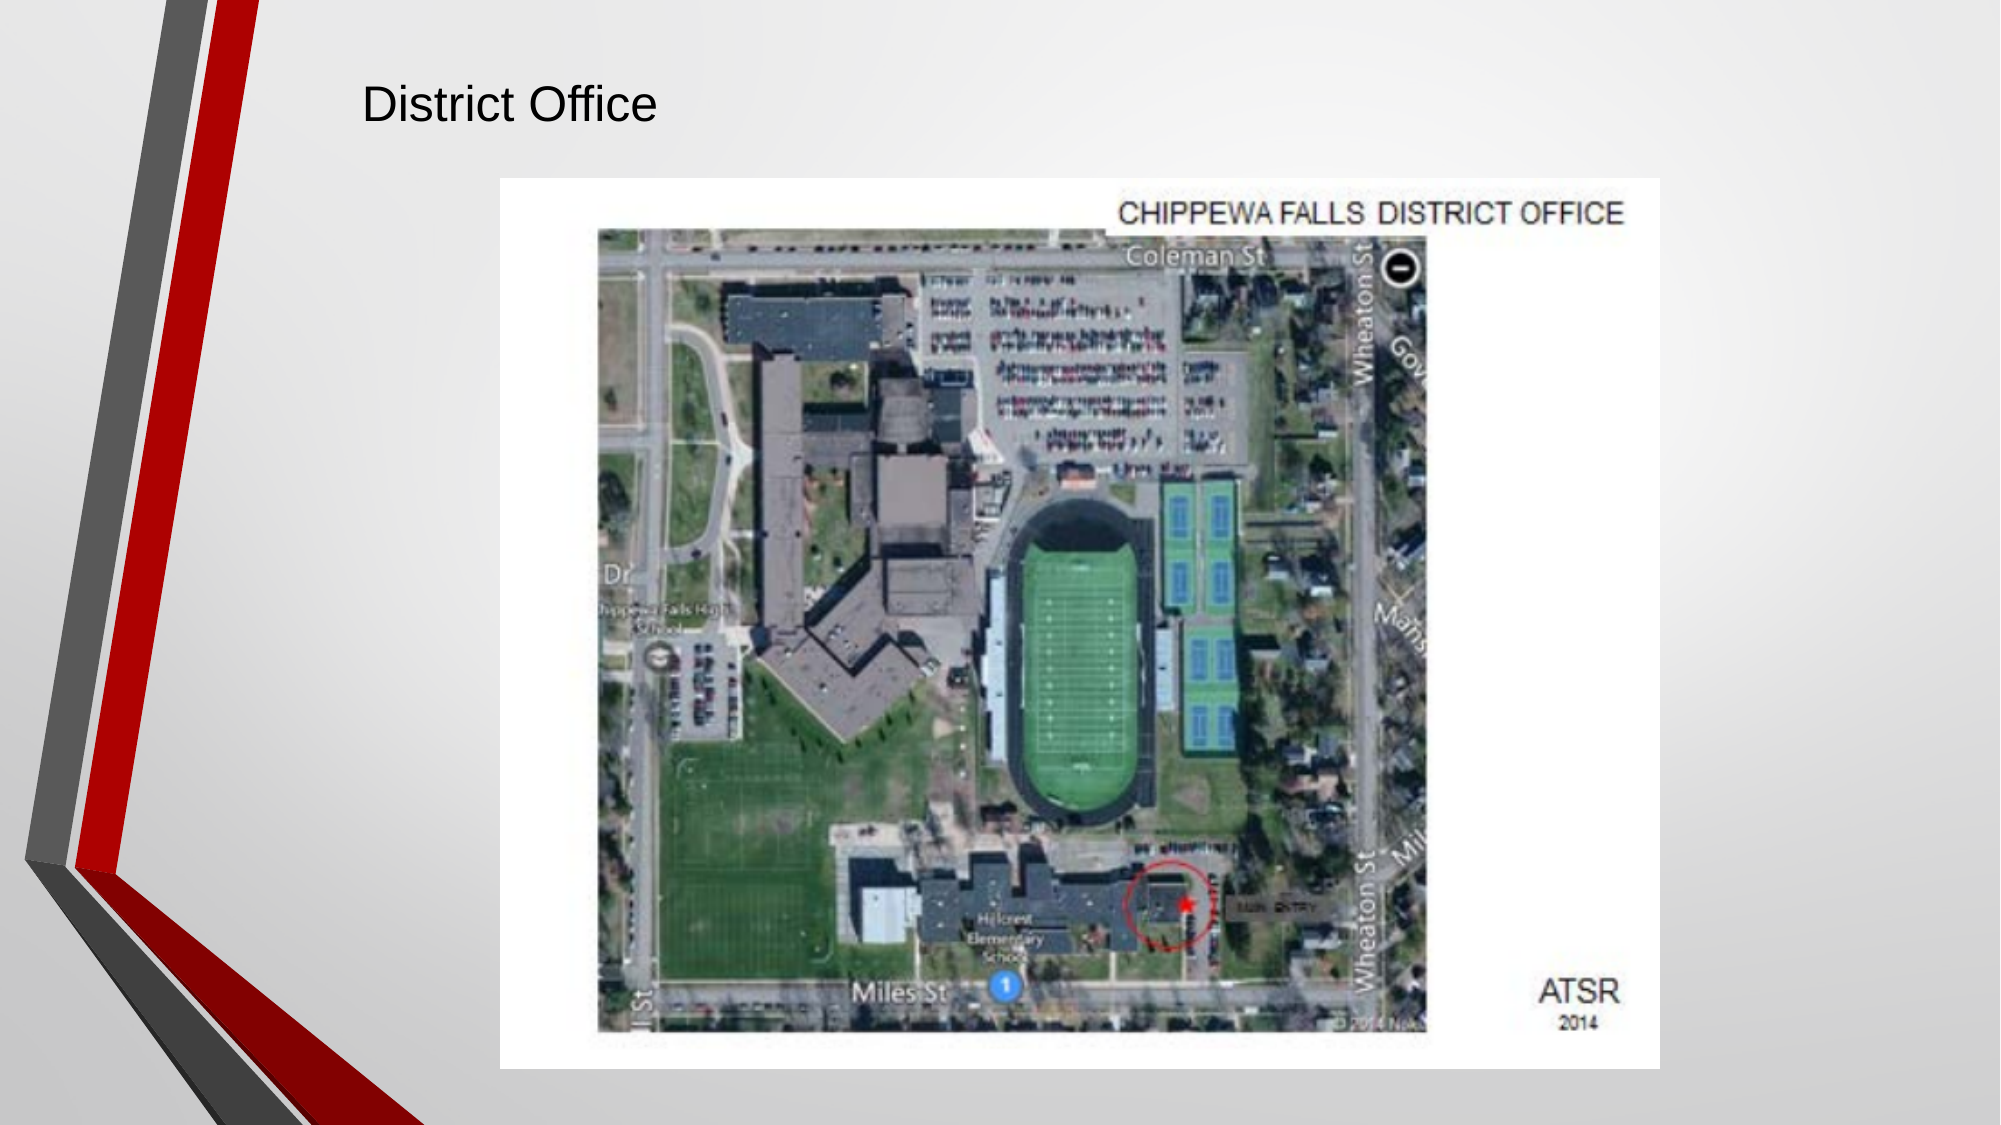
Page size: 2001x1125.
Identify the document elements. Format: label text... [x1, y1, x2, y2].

picture [500, 178, 1660, 1070]
text_box District Office [347, 63, 1265, 139]
